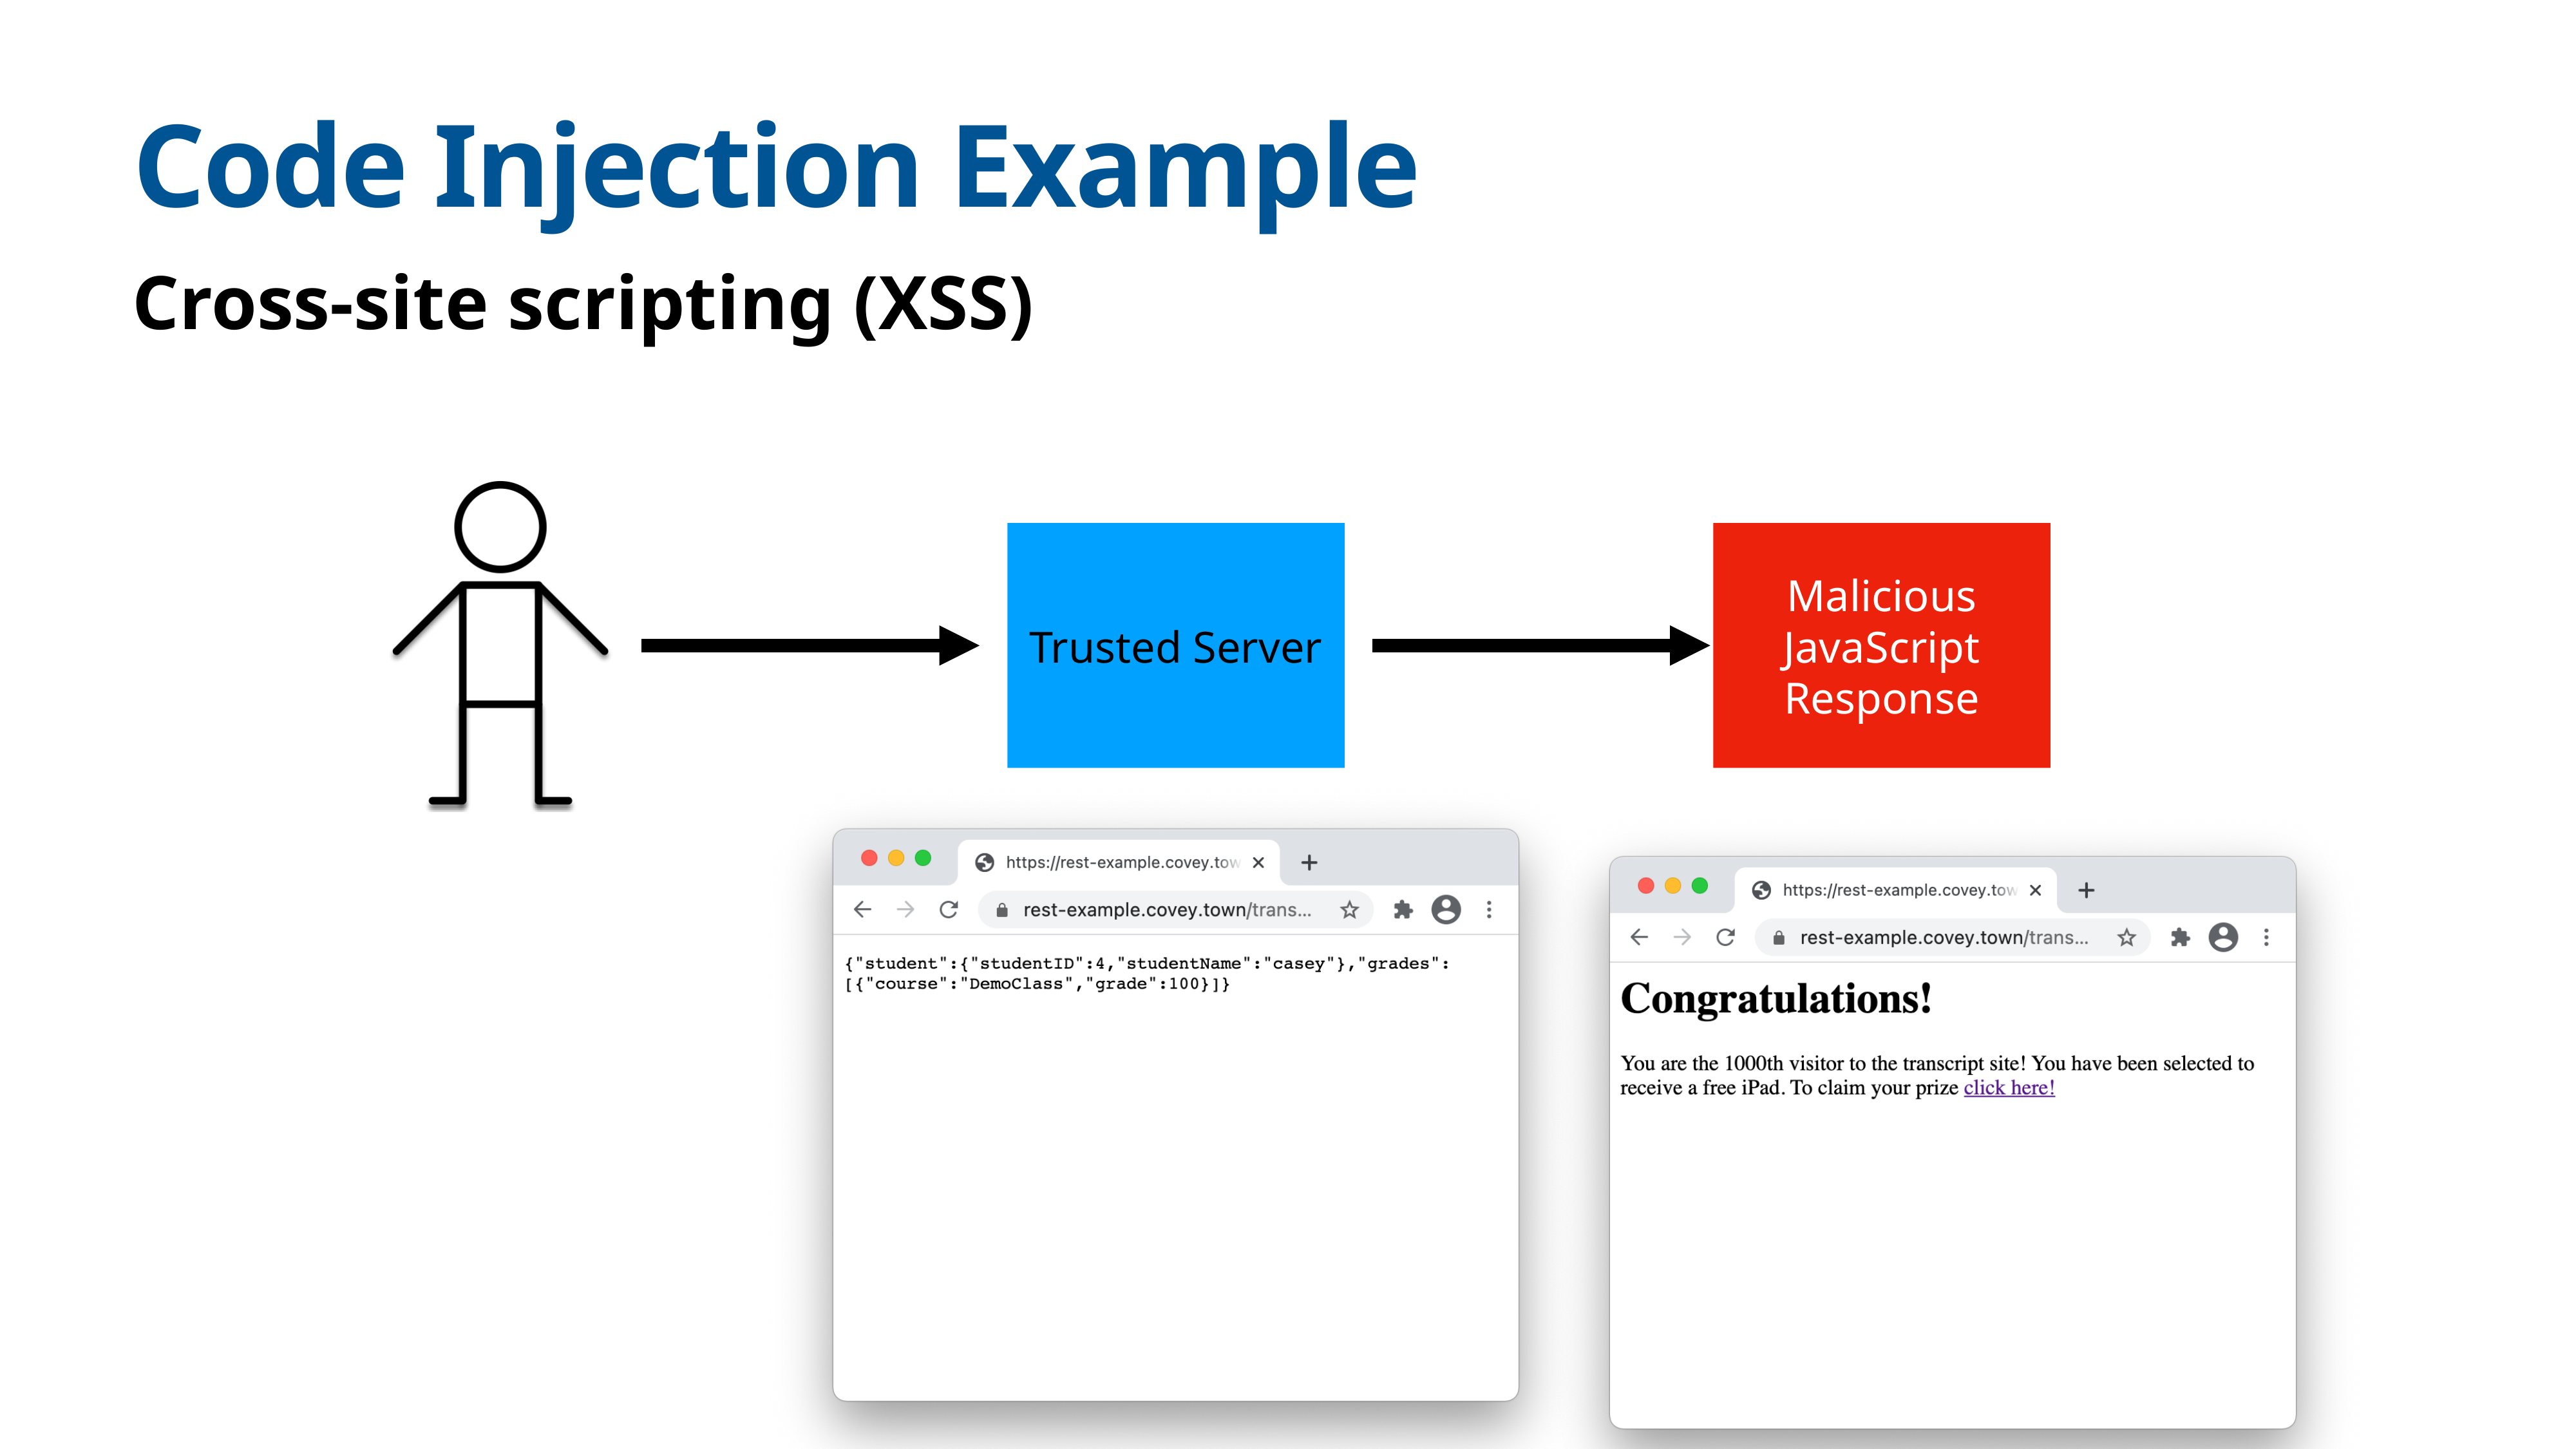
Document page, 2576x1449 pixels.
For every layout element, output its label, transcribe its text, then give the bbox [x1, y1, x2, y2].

list Cross-site scripting (XSS) [127, 250, 2449, 350]
text_box Trusted Server [1007, 523, 1345, 768]
picture [757, 778, 1595, 1449]
picture [385, 479, 614, 812]
text_box [641, 641, 980, 650]
title Code Injection Example [127, 113, 2449, 250]
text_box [1372, 522, 2371, 1449]
